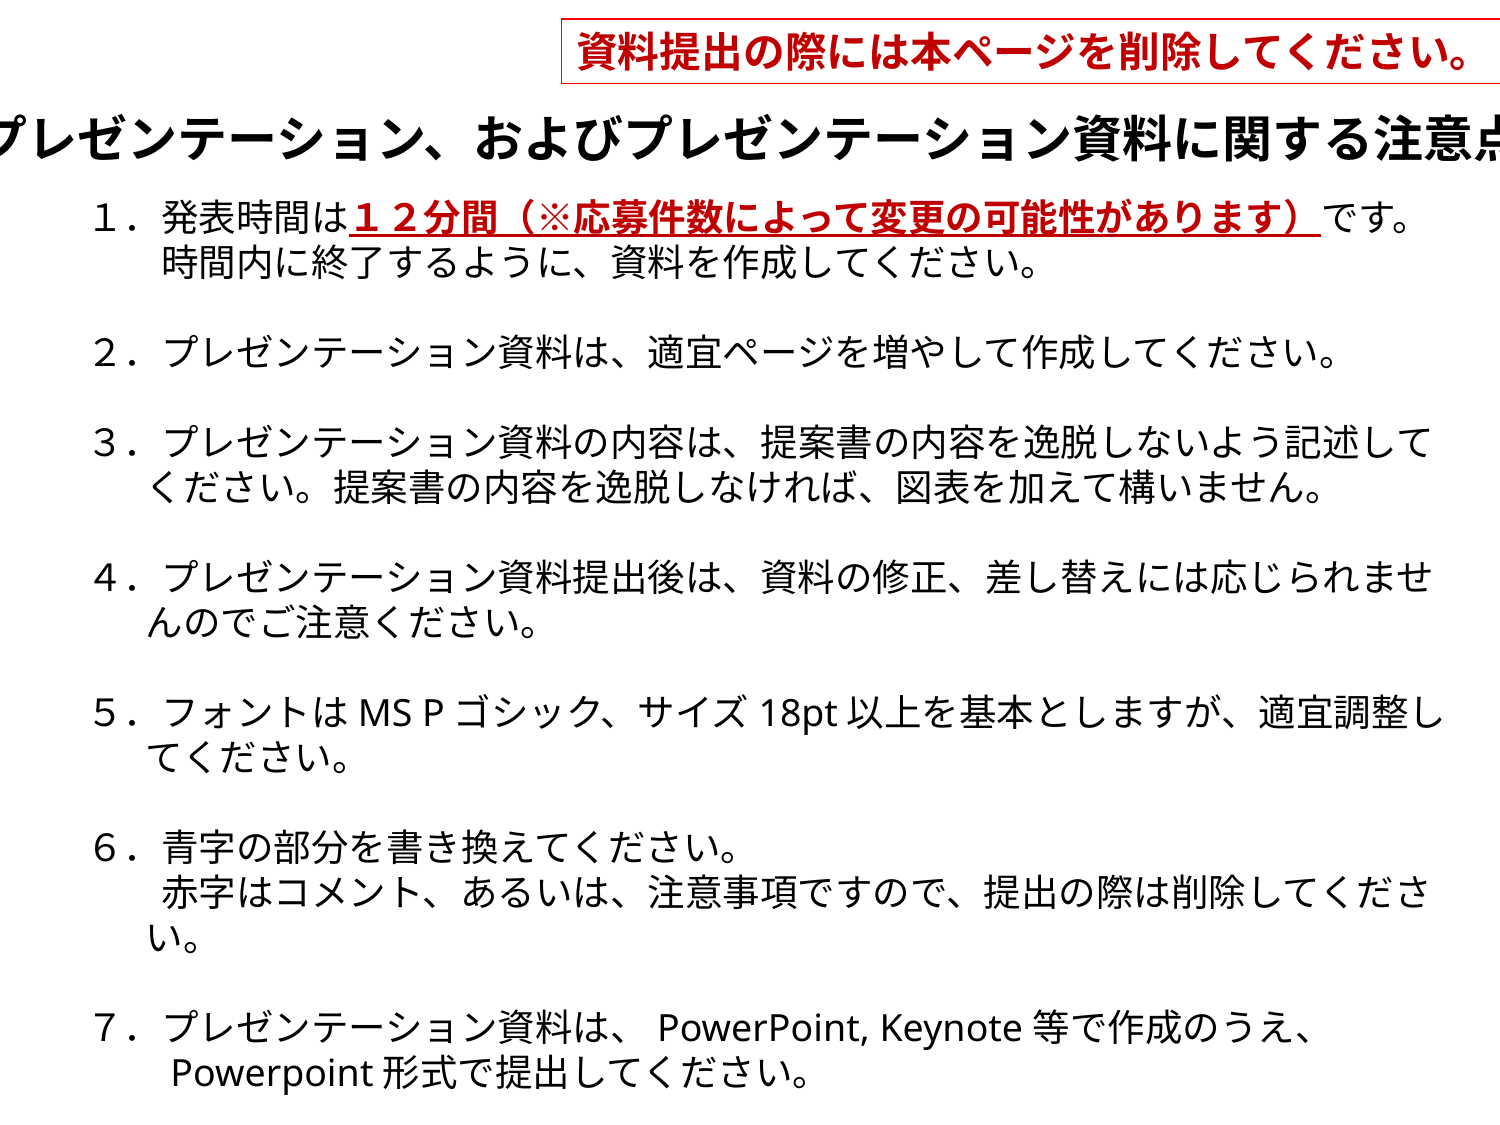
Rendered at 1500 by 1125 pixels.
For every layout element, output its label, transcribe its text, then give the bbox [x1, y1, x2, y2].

text_box １．発表時間は１２分間（※応募件数によって変更の可能性があります）です。 時間内に終了するように、資料を作成してください。 ２．プレゼンテーション資料は、適宜ページを増やして作成してください。 ３．プレゼンテーション資料の内容は、提案書の内容を逸脱しないよう記述してください。提案書の内容を逸脱しなければ、図表を加えて構いません。 ４．プレゼンテーション資料提出後は、資料の修正、差し替えには応じられませんのでご注意ください。 ５．フォントはMS Pゴシック、サイズ18pt以上を基本としますが、適宜調整してください。 ６．青字の部分を書き換えてください。 赤字はコメント、あるいは、注意事項ですので、提出の際は削除してください。 ７．プレゼンテーション資料は、PowerPoint, Keynote等で作成のうえ、 Powerpoint形式で提出してください。 ８．質疑応答含め、実施体制外の協力会社等はプレゼンテーションに参加できません。 [71, 186, 1461, 1125]
text_box プレゼンテーション、およびプレゼンテーション資料に関する注意点 [0, 99, 1500, 175]
text_box 資料提出の際には本ページを削除してください。 [561, 18, 1500, 84]
